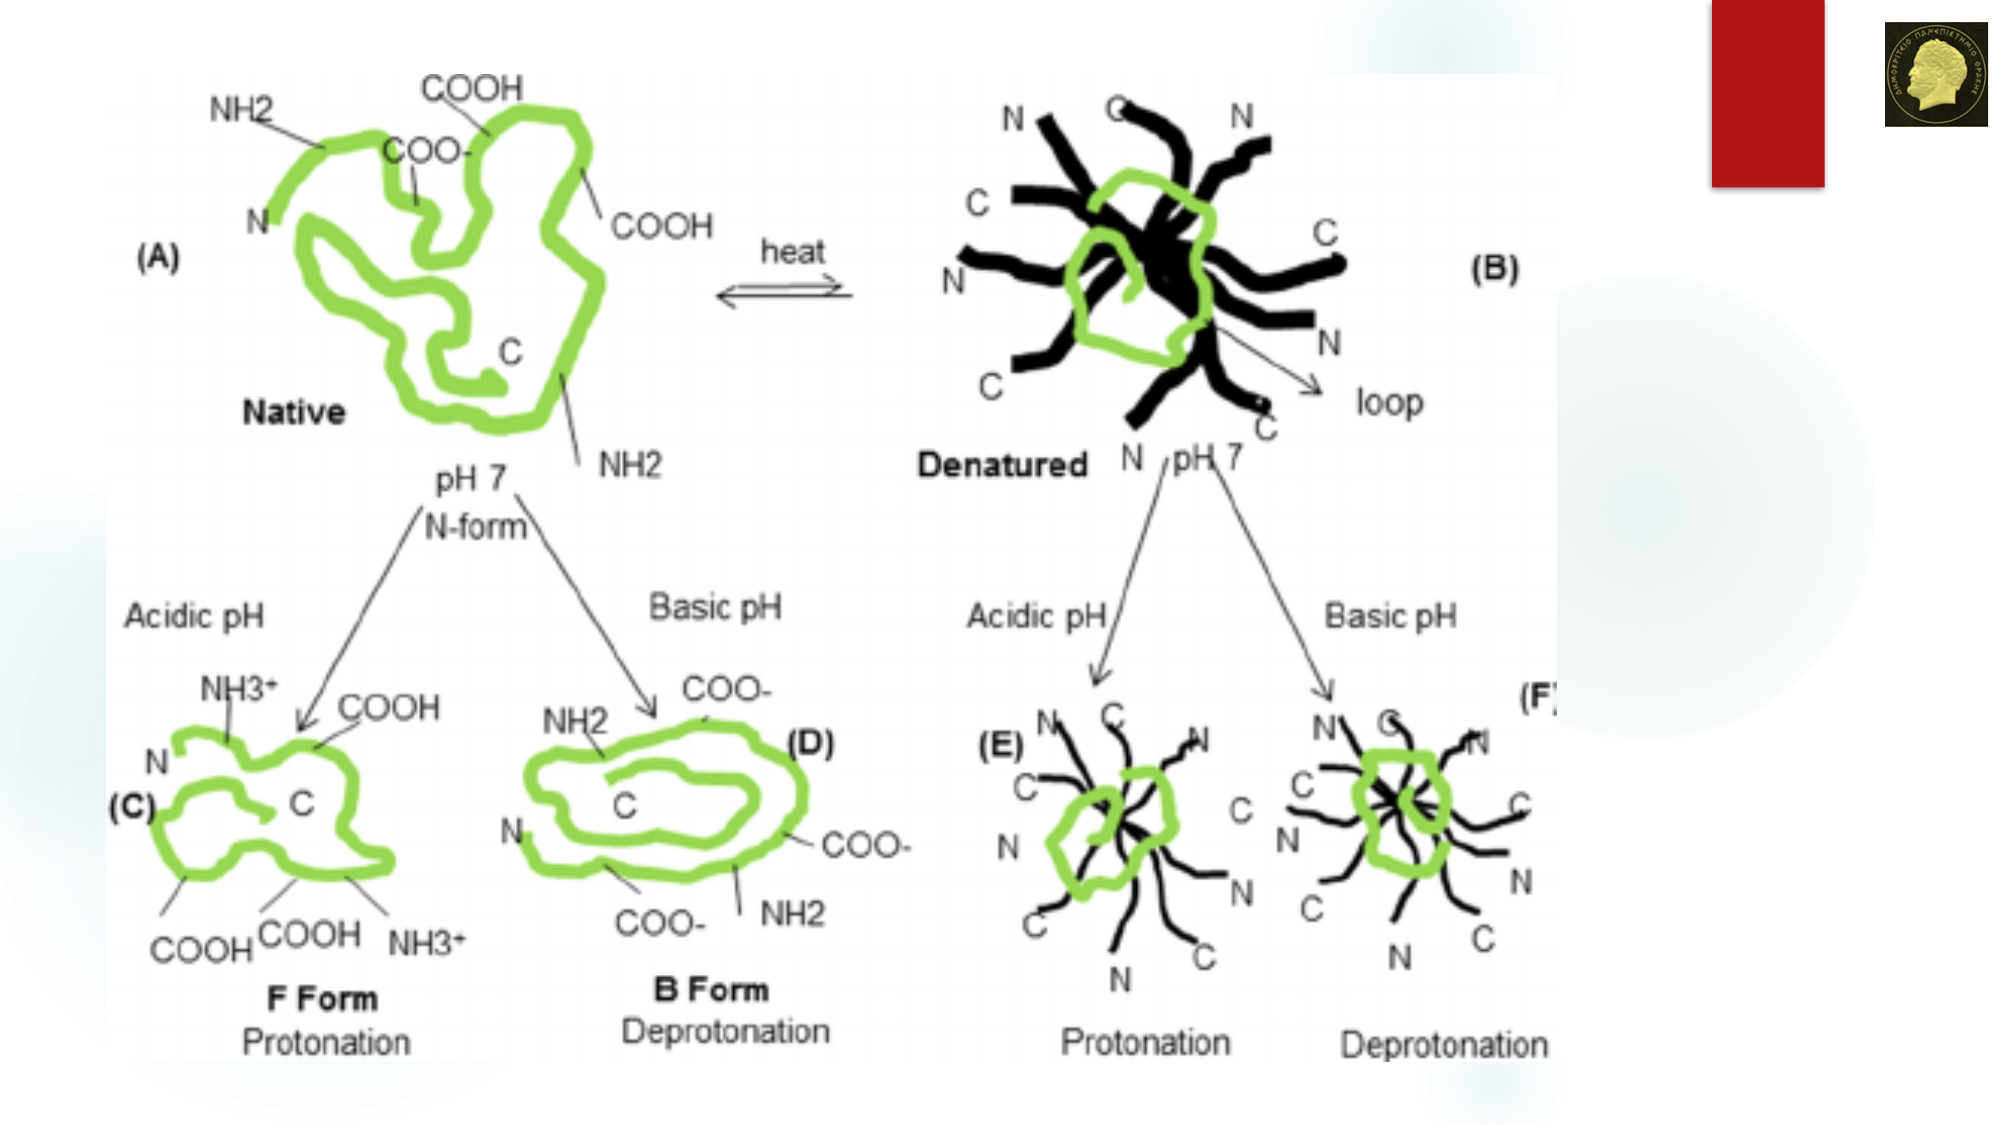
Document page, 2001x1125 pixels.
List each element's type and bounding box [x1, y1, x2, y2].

picture [0, 0, 1576, 1125]
picture [1885, 22, 1989, 127]
